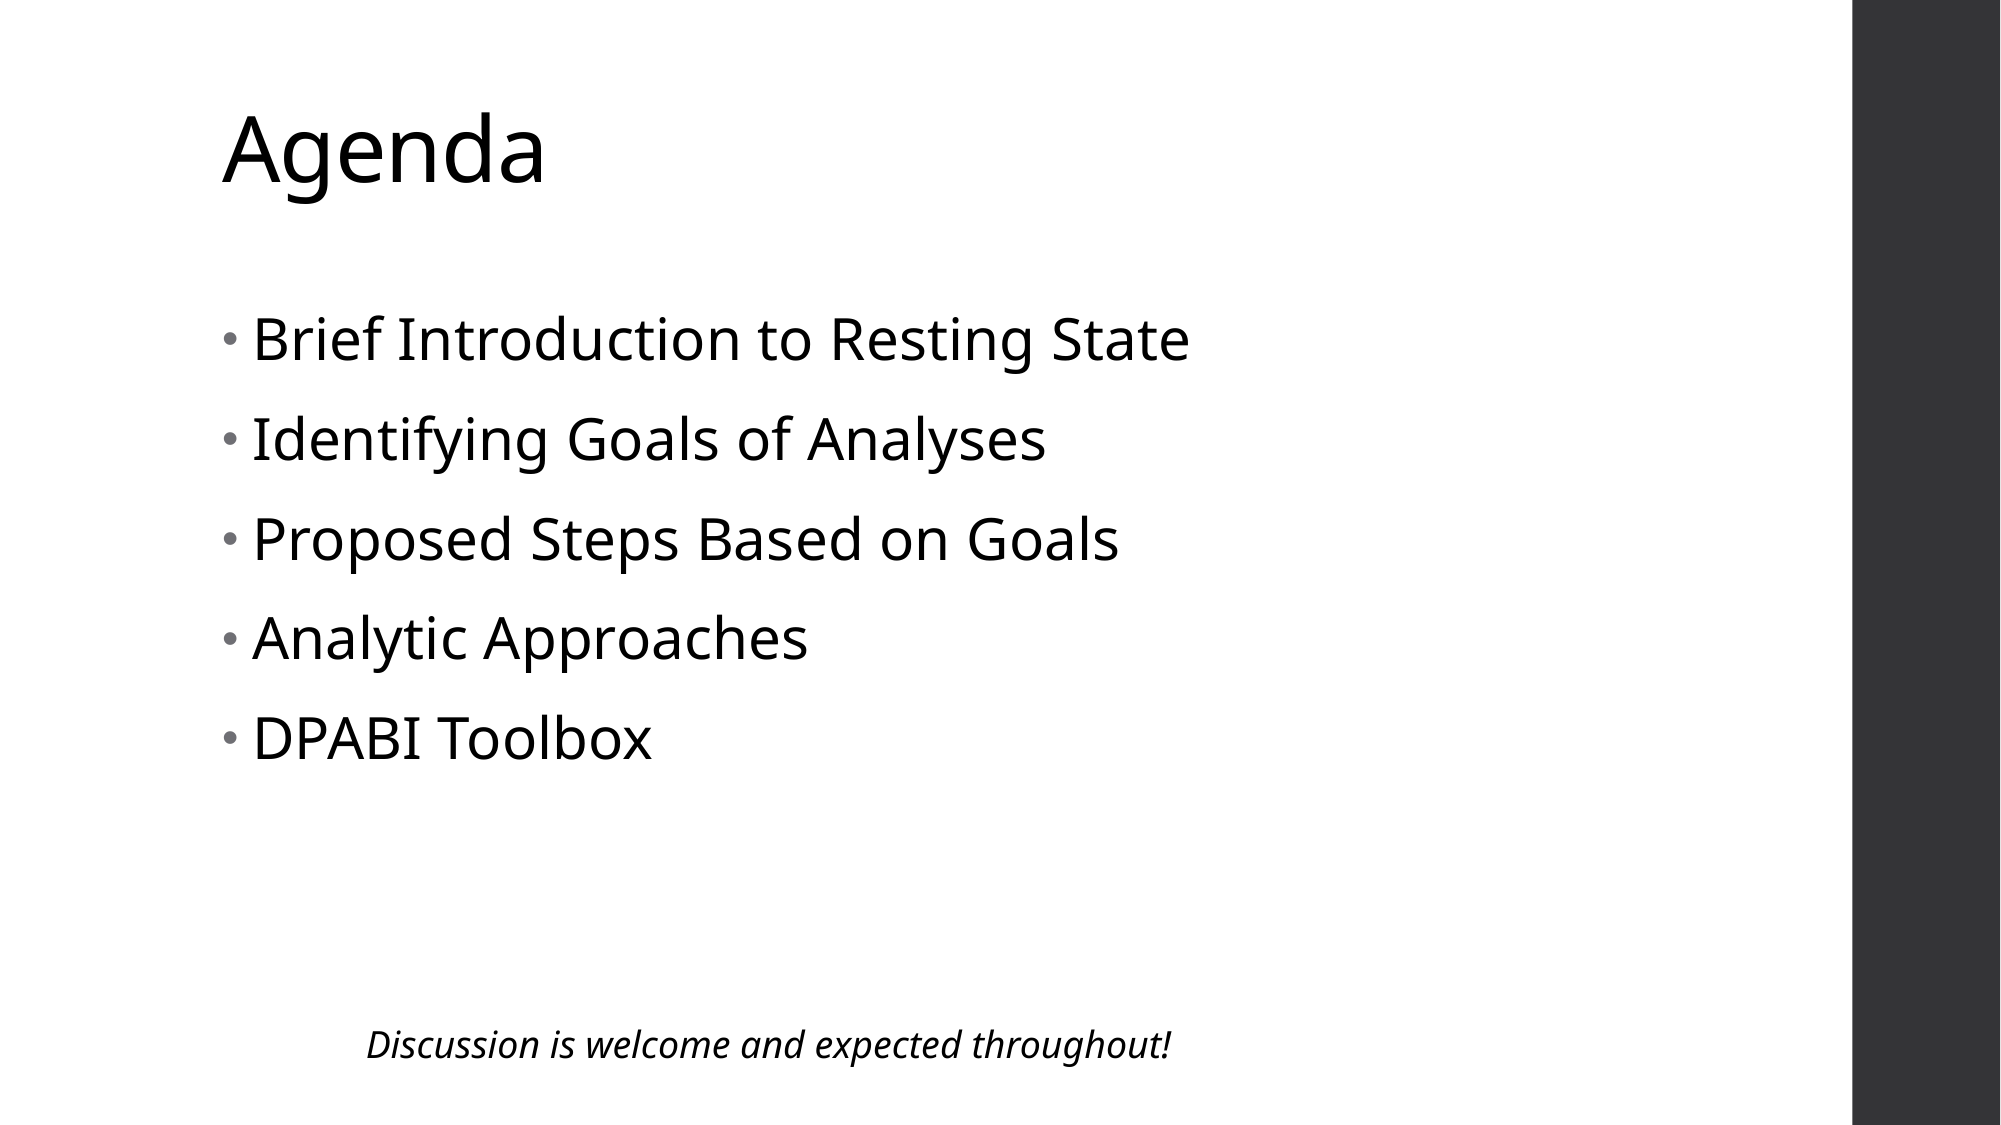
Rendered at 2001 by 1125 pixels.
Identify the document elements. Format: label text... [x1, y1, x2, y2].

list Brief Introduction to Resting State Identifying Goals of Analyses Proposed Steps Based on Goals Analytic Approaches DPABI Toolbox [206, 299, 1617, 1014]
text_box Discussion is welcome and expected throughout! [351, 1013, 1292, 1074]
title Agenda [206, 0, 1797, 210]
